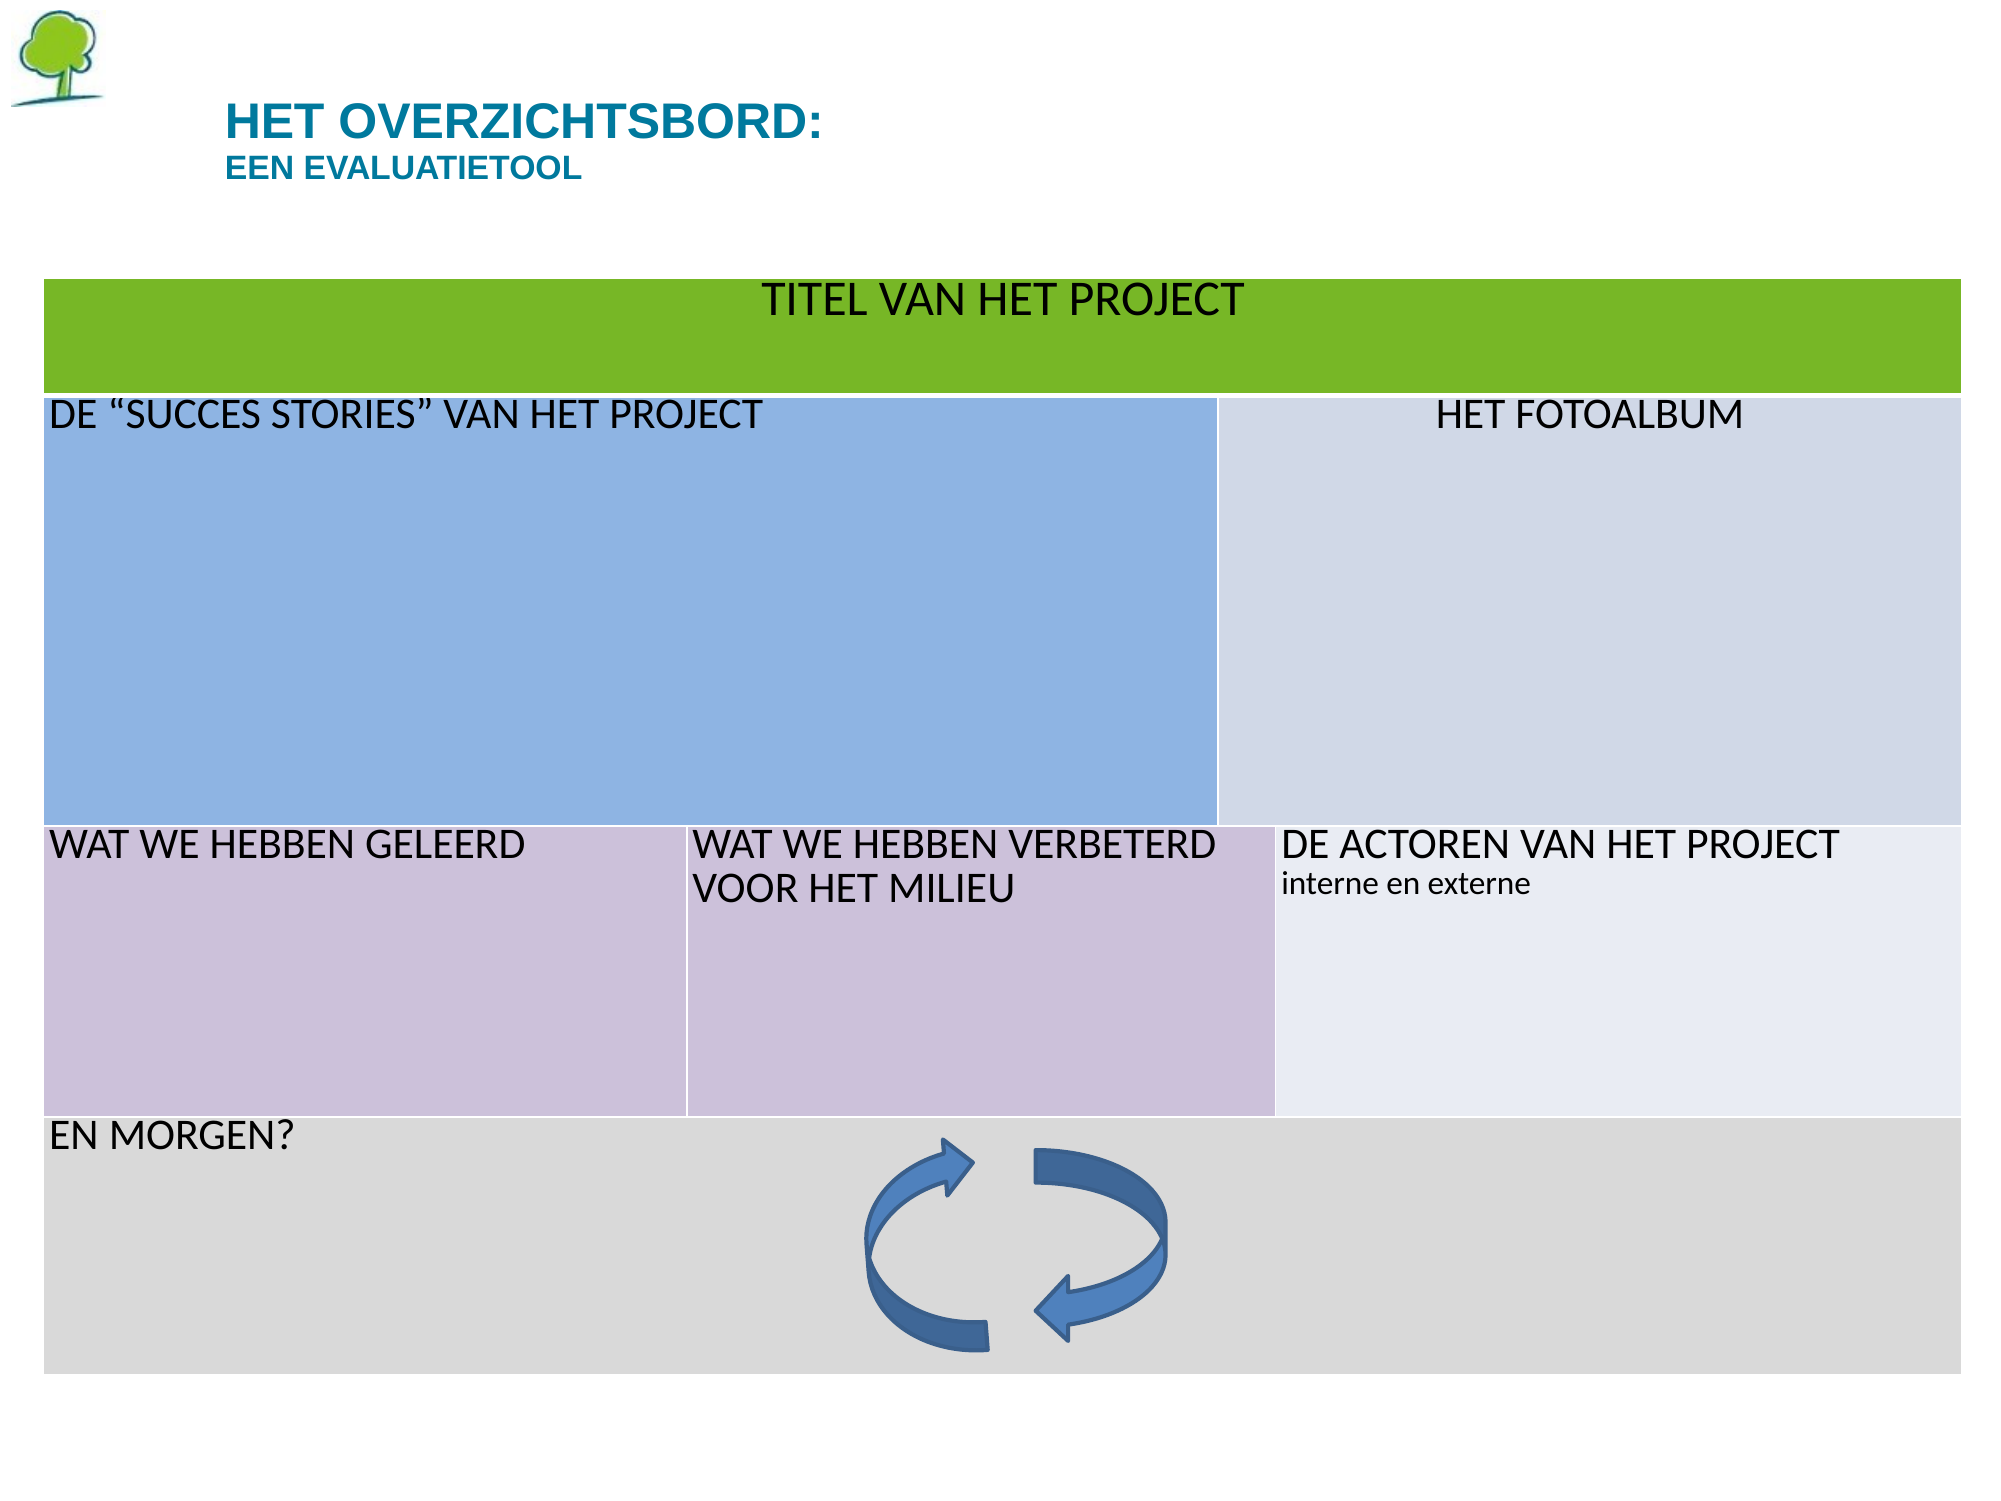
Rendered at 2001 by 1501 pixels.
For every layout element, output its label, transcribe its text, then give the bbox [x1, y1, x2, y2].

text_box [864, 1137, 990, 1353]
table_cell HET FOTOALBUM [1219, 398, 1961, 825]
title Het OVERZICHTSBORD: een evaluatietool [224, 93, 2001, 254]
picture [11, 10, 106, 107]
table_cell EN MORGEN? [44, 1118, 1961, 1374]
text_box [1033, 1148, 1168, 1343]
table_header TITEL VAN HET PROJECT [44, 279, 1961, 393]
table_cell DE ACTOREN VAN HET PROJECT interne en externe [1276, 827, 1961, 1116]
table_cell DE “SUCCES STORIES” VAN HET PROJECT [44, 398, 1217, 825]
table_cell WAT WE HEBBEN VERBETERD VOOR HET MILIEU [688, 827, 1275, 1116]
table_cell WAT WE HEBBEN GELEERD [44, 827, 686, 1116]
